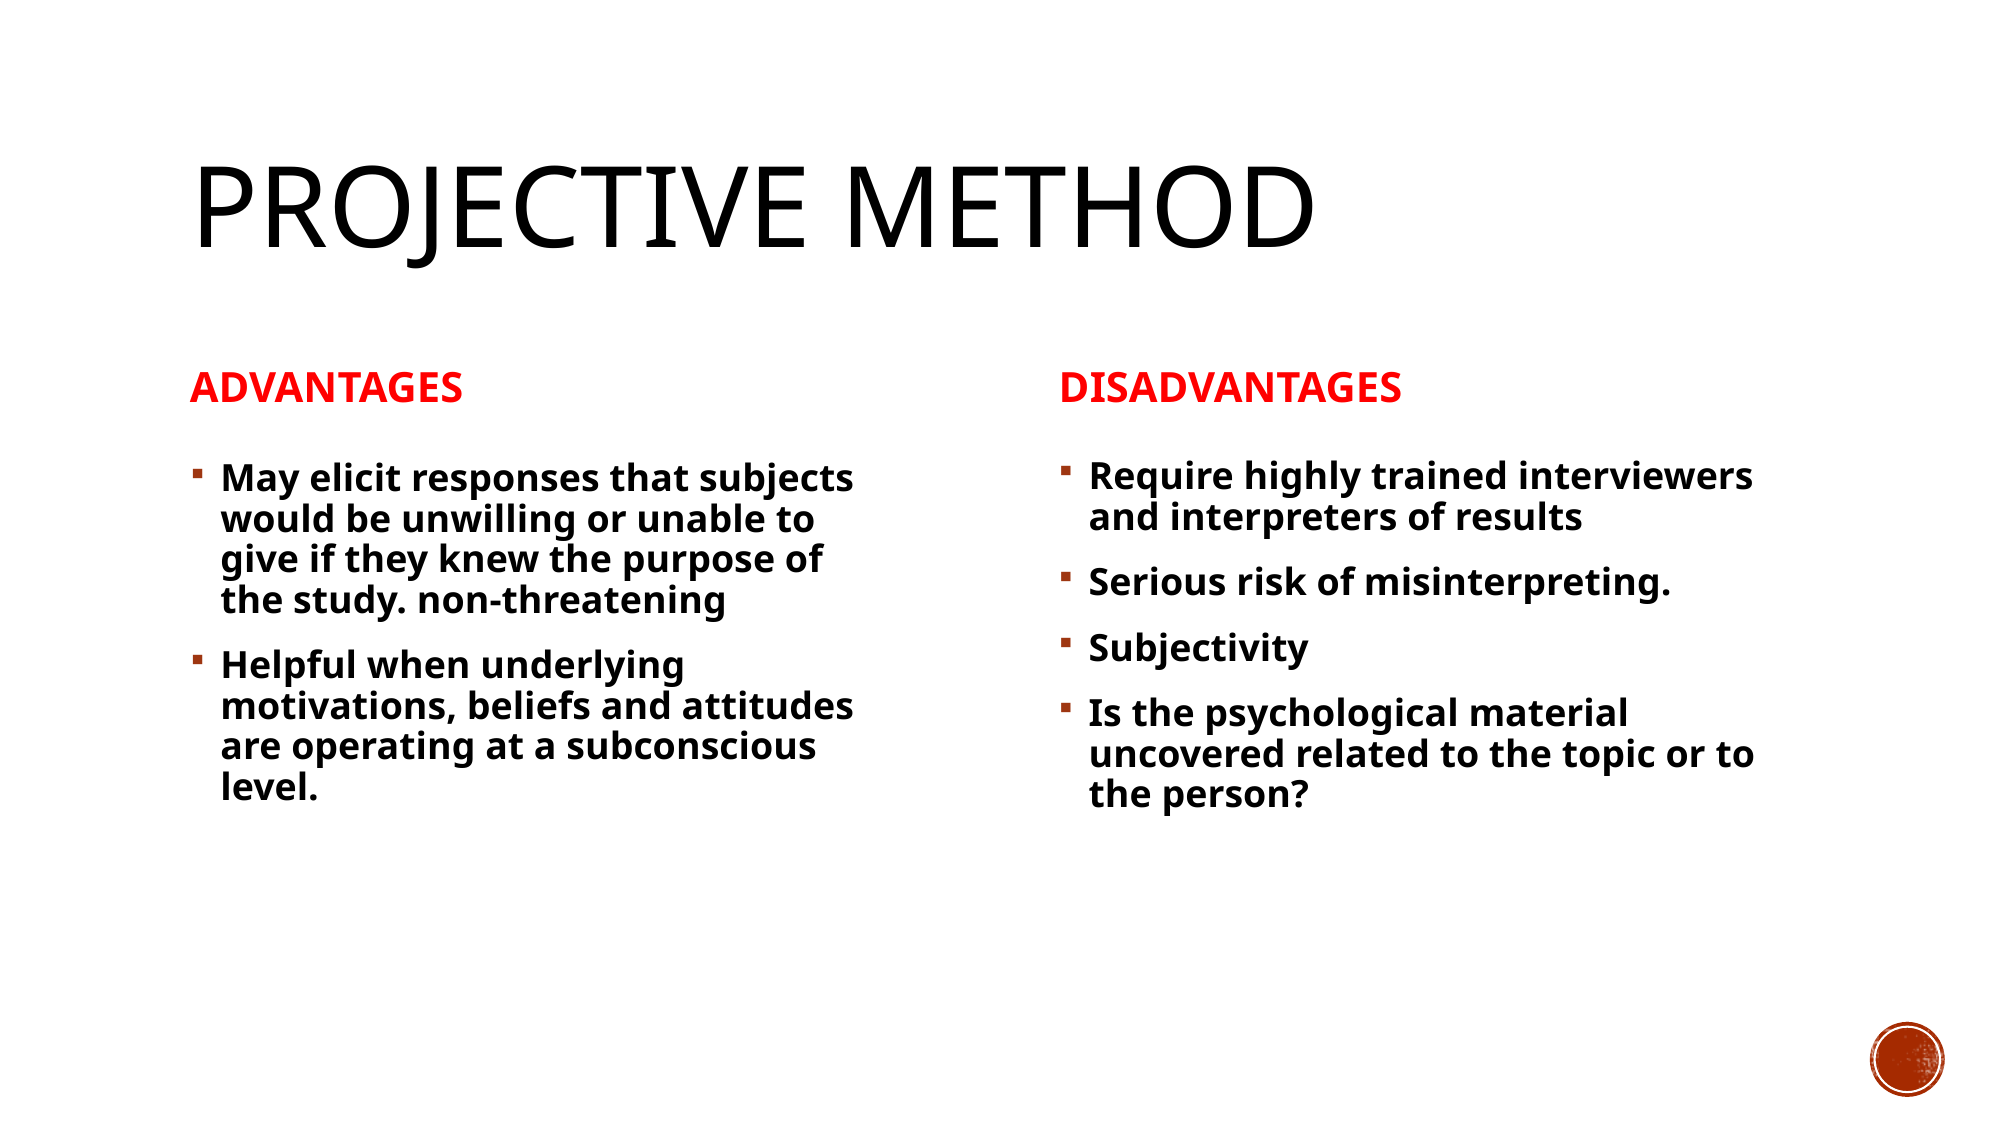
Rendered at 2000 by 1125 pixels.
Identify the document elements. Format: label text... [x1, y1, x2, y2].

list DISADVANTAGES [1043, 344, 1824, 441]
list May elicit responses that subjects would be unwilling or unable to give if they knew the purpose of the study. non-threatening Helpful when underlying motivations, beliefs and attitudes are operating at a subconscious level. [175, 452, 882, 978]
title PROJECTIVE METHOD [175, 79, 1825, 344]
list ADVANTAGES [174, 336, 955, 441]
list Require highly trained interviewers and interpreters of results Serious risk of misinterpreting. Subjectivity Is the psychological material uncovered related to the topic or to the person? [1043, 450, 1824, 990]
